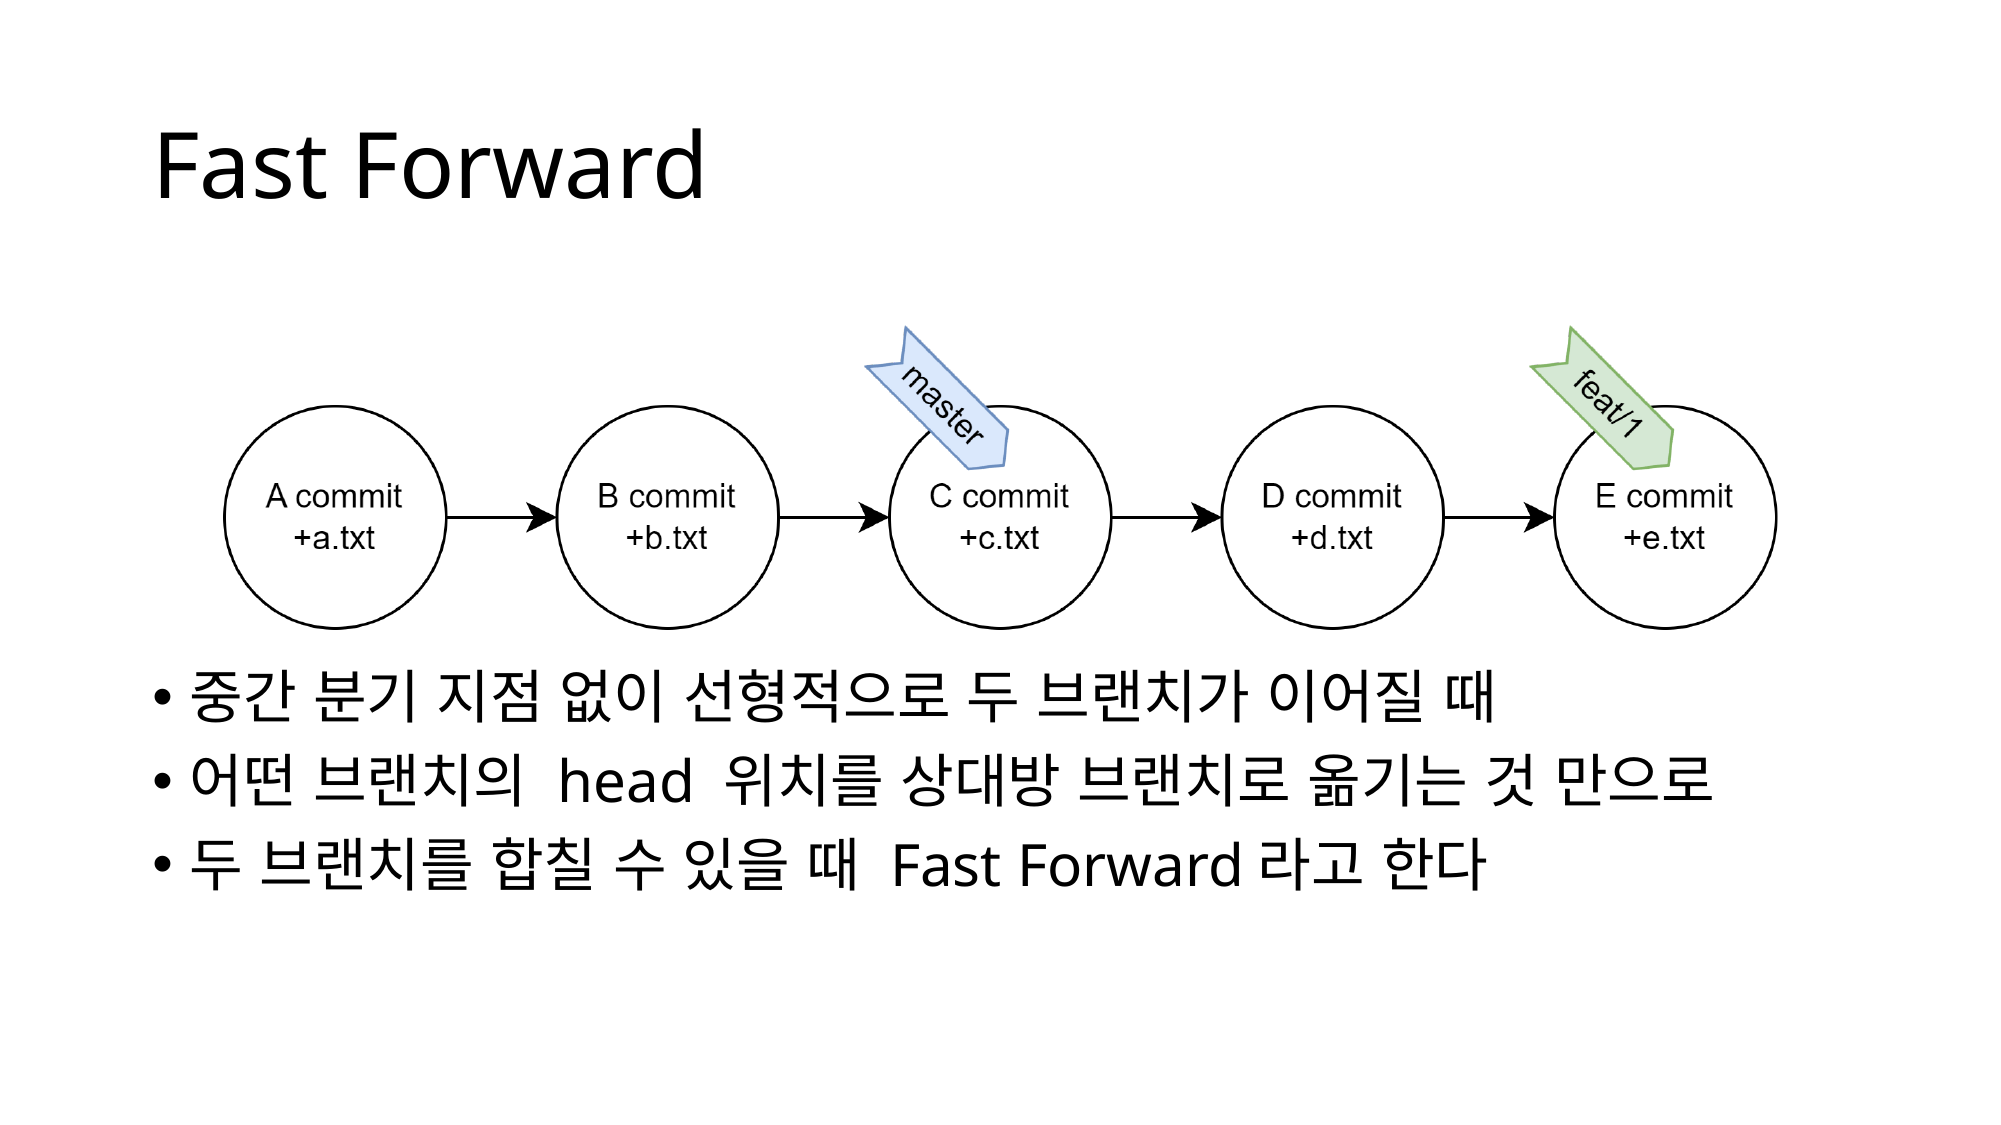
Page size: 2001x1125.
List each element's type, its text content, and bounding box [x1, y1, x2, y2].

title Fast Forward [137, 59, 1863, 278]
list 중간 분기 지점 없이 선형적으로 두 브랜치가 이어질 때 어떤 브랜치의 head 위치를 상대방 브랜치로 옮기는 것 만으로 두 브랜치를 합칠 수 있을 때 Fast Forward라고 한다 [137, 660, 1863, 1021]
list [195, 299, 1805, 660]
